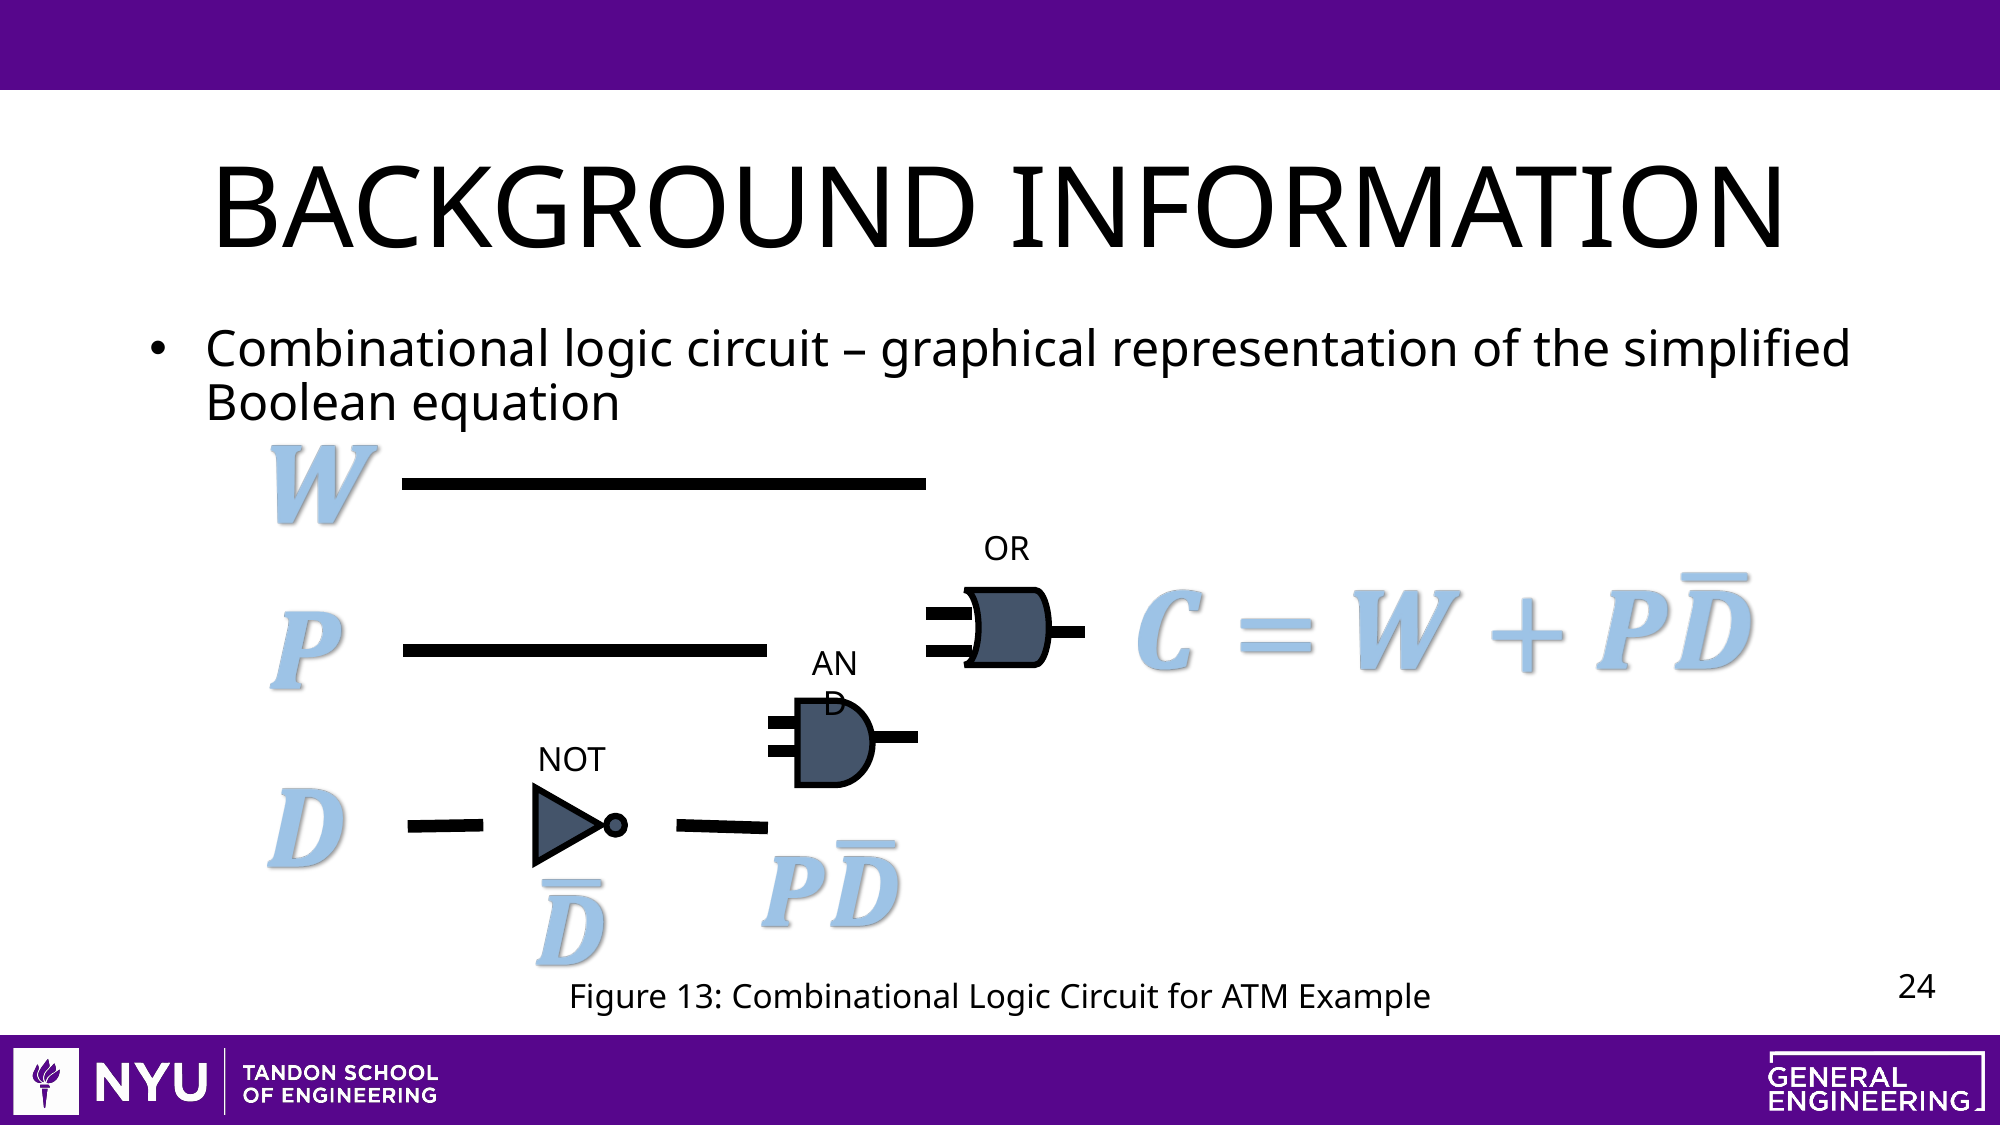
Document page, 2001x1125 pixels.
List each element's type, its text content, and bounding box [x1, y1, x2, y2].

picture [1768, 1051, 1985, 1111]
text_box [0, 0, 2000, 90]
picture [13, 1048, 439, 1115]
title BACKGROUND INFORMATION [92, 120, 1908, 279]
text_box [0, 1035, 2000, 1125]
subtitle Combinational logic circuit – graphical representation of the simplified Boolean equation [134, 315, 1870, 465]
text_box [249, 408, 1804, 999]
text_box Figure 13: Combinational Logic Circuit for ATM Example [249, 1008, 1753, 1023]
text_box 24 [1802, 958, 1951, 1014]
